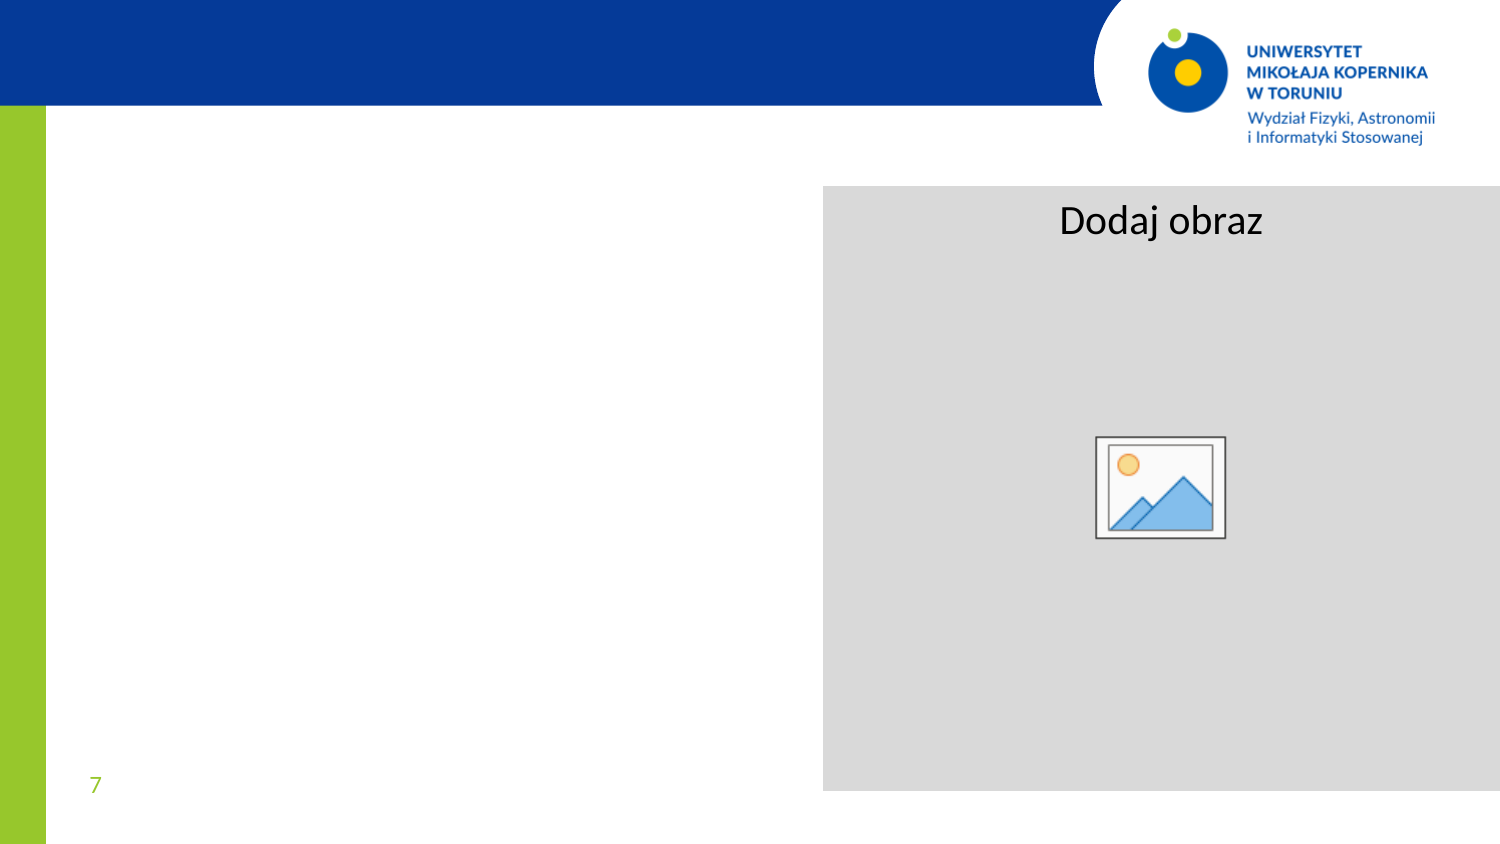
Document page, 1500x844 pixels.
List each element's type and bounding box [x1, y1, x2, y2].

picture [1122, 2, 1461, 172]
picture [822, 185, 1500, 791]
